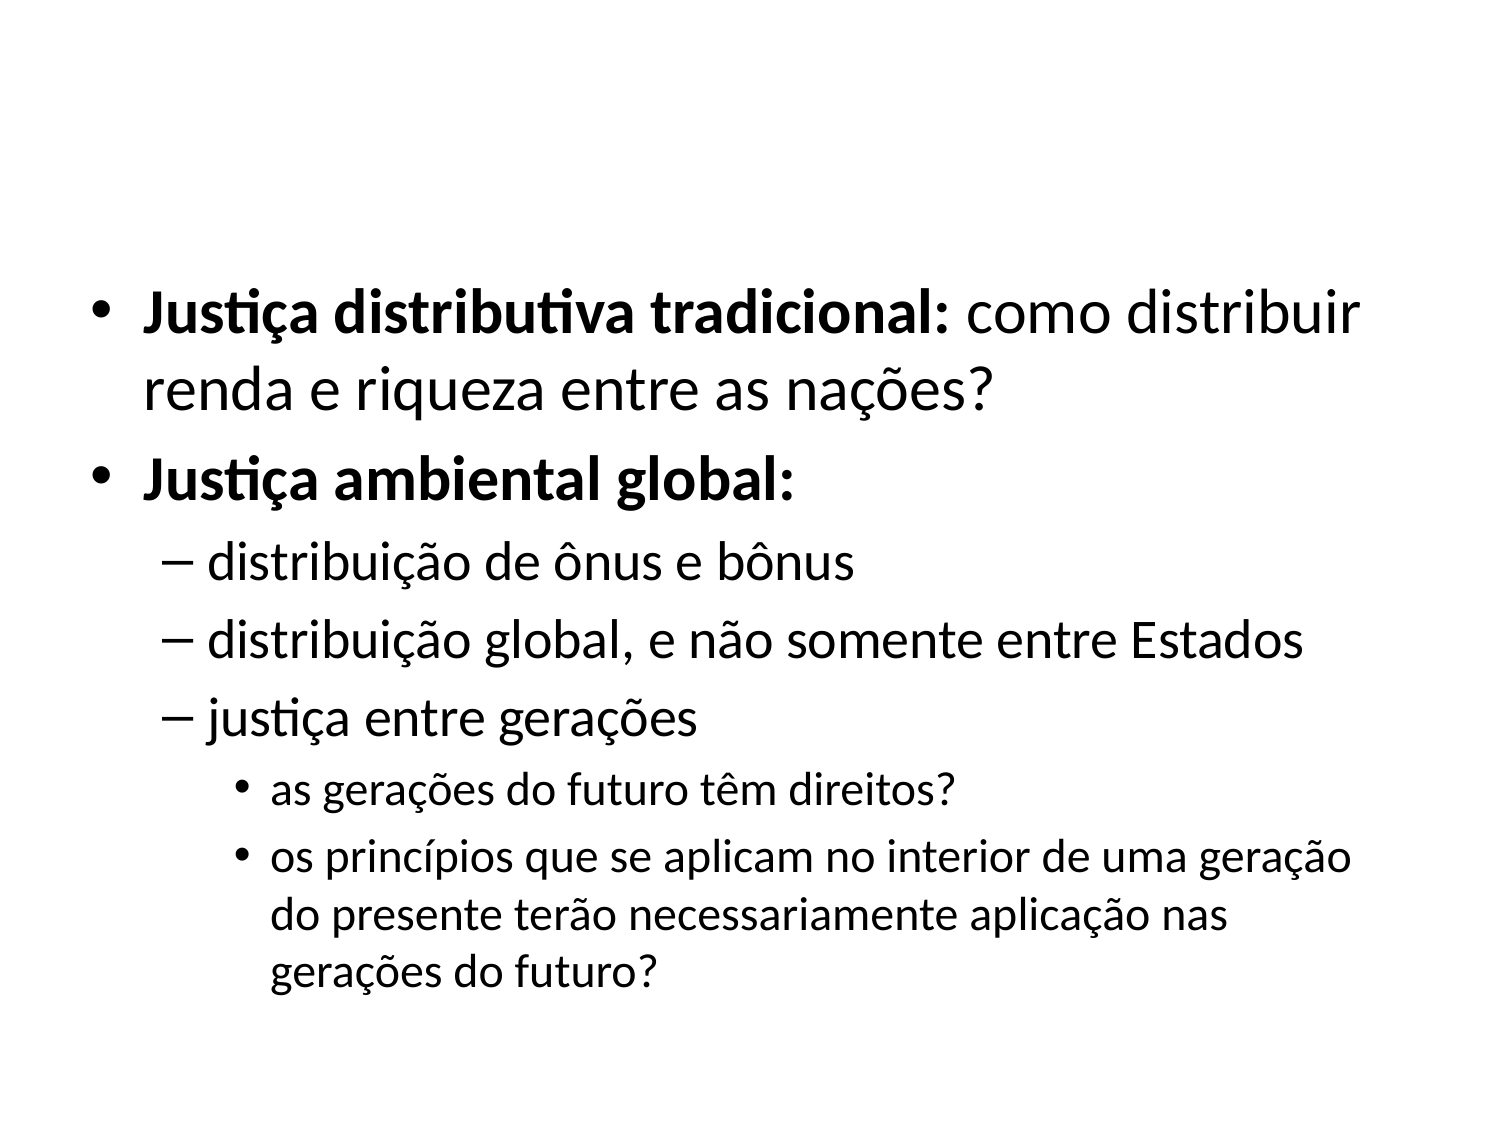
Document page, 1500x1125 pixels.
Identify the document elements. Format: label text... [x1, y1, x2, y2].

list Justiça distributiva tradicional: como distribuir renda e riqueza entre as nações? Justiça ambiental global: distribuição de ônus e bônus distribuição global, e não somente entre Estados justiça entre gerações as gerações do futuro têm direitos? os princípios que se aplicam no interior de uma geração do presente terão necessariamente aplicação nas gerações do futuro? [75, 262, 1425, 1005]
